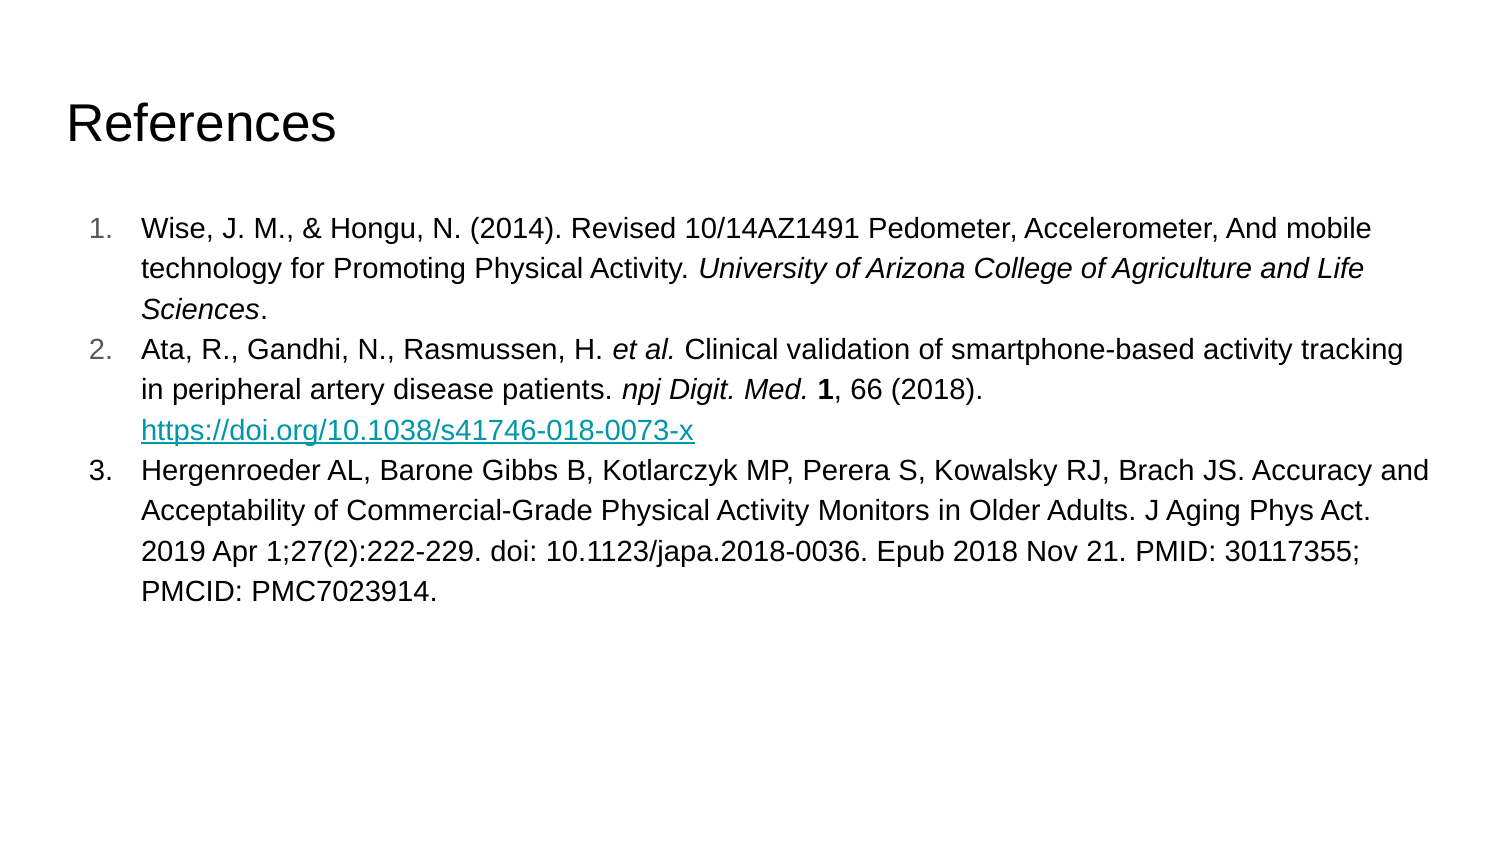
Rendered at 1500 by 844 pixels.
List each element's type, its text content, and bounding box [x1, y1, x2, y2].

title References [51, 72, 1449, 167]
list Wise, J. M., & Hongu, N. (2014). Revised 10/14AZ1491 Pedometer, Accelerometer, And mobile technology for Promoting Physical Activity. University of Arizona College of Agriculture and Life Sciences. Ata, R., Gandhi, N., Rasmussen, H. et al. Clinical validation of smartphone-based activity tracking in peripheral artery disease patients. npj Digit. Med. 1, 66 (2018). https://doi.org/10.1038/s41746-018-0073-x Hergenroeder AL, Barone Gibbs B, Kotlarczyk MP, Perera S, Kowalsky RJ, Brach JS. Accuracy and Acceptability of Commercial-Grade Physical Activity Monitors in Older Adults. J Aging Phys Act. 2019 Apr 1;27(2):222-229. doi: 10.1123/japa.2018-0036. Epub 2018 Nov 21. PMID: 30117355; PMCID: PMC7023914. [51, 189, 1449, 750]
